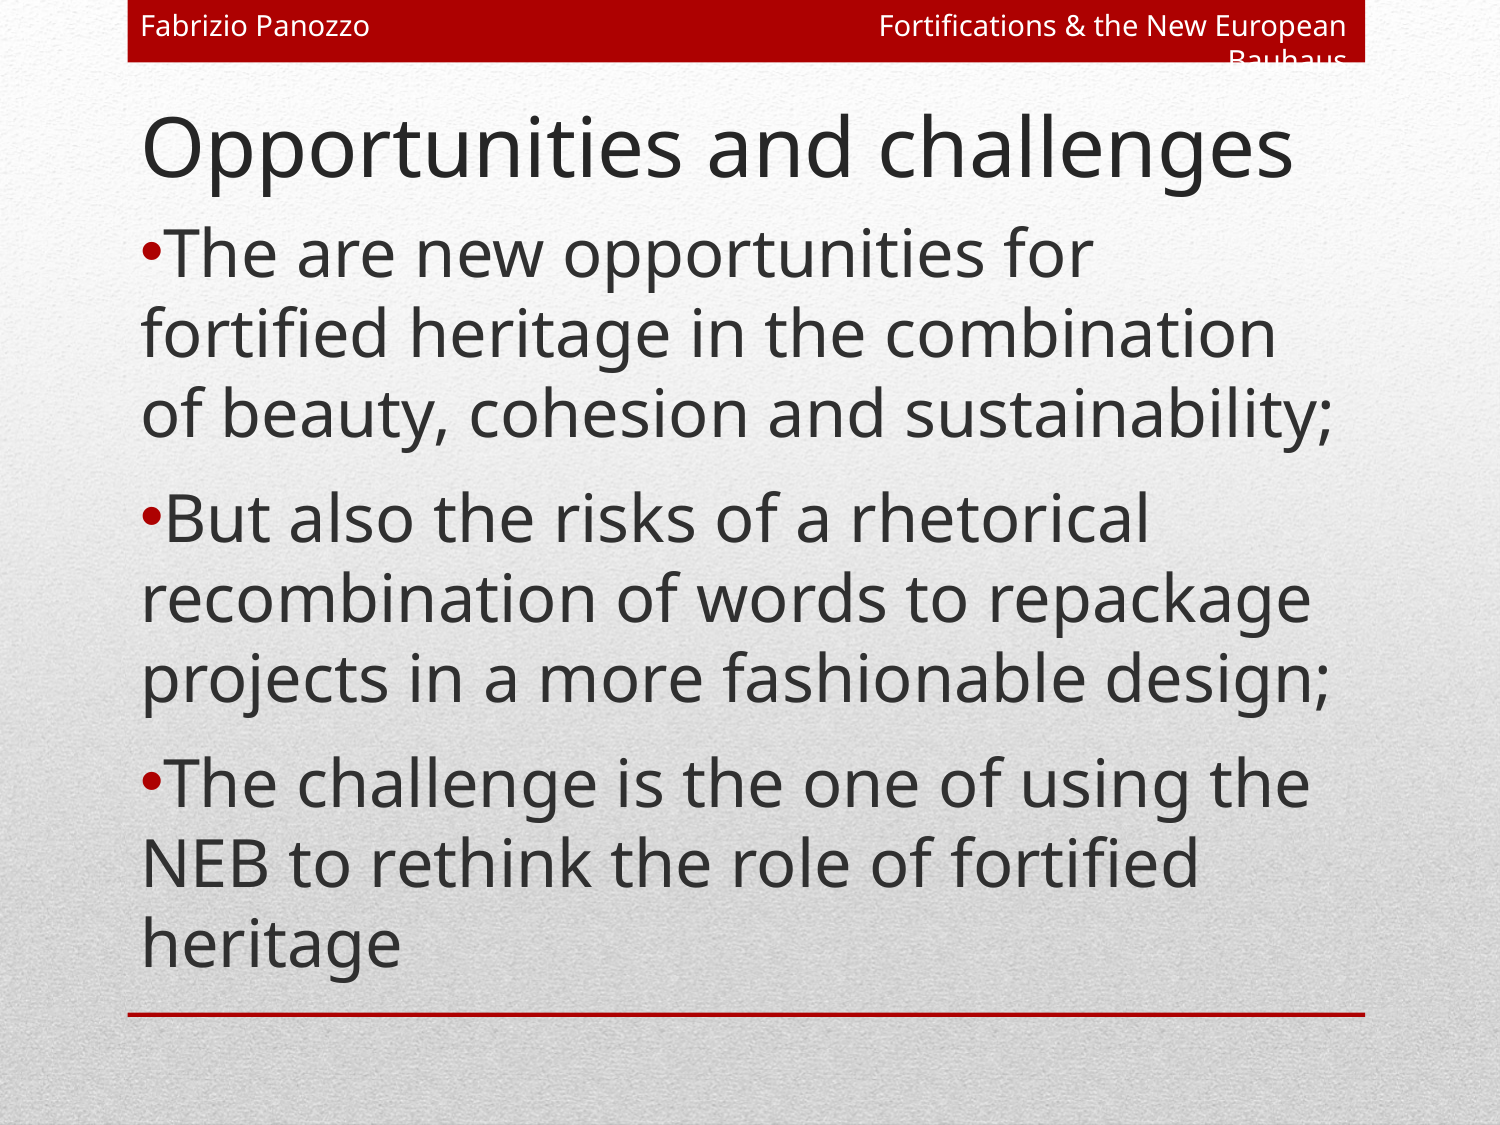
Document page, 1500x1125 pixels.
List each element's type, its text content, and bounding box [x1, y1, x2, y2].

list The are new opportunities for fortified heritage in the combination of beauty, cohesion and sustainability; But also the risks of a rhetorical recombination of words to repackage projects in a more fashionable design; The challenge is the one of using the NEB to rethink the role of fortified heritage [125, 216, 1363, 975]
title Opportunities and challenges [125, 98, 1363, 202]
text_box Fabrizio Panozzo [125, 0, 492, 50]
text_box Fortifications & the New European Bauhaus [749, 0, 1363, 85]
picture [0, 0, 1500, 1125]
